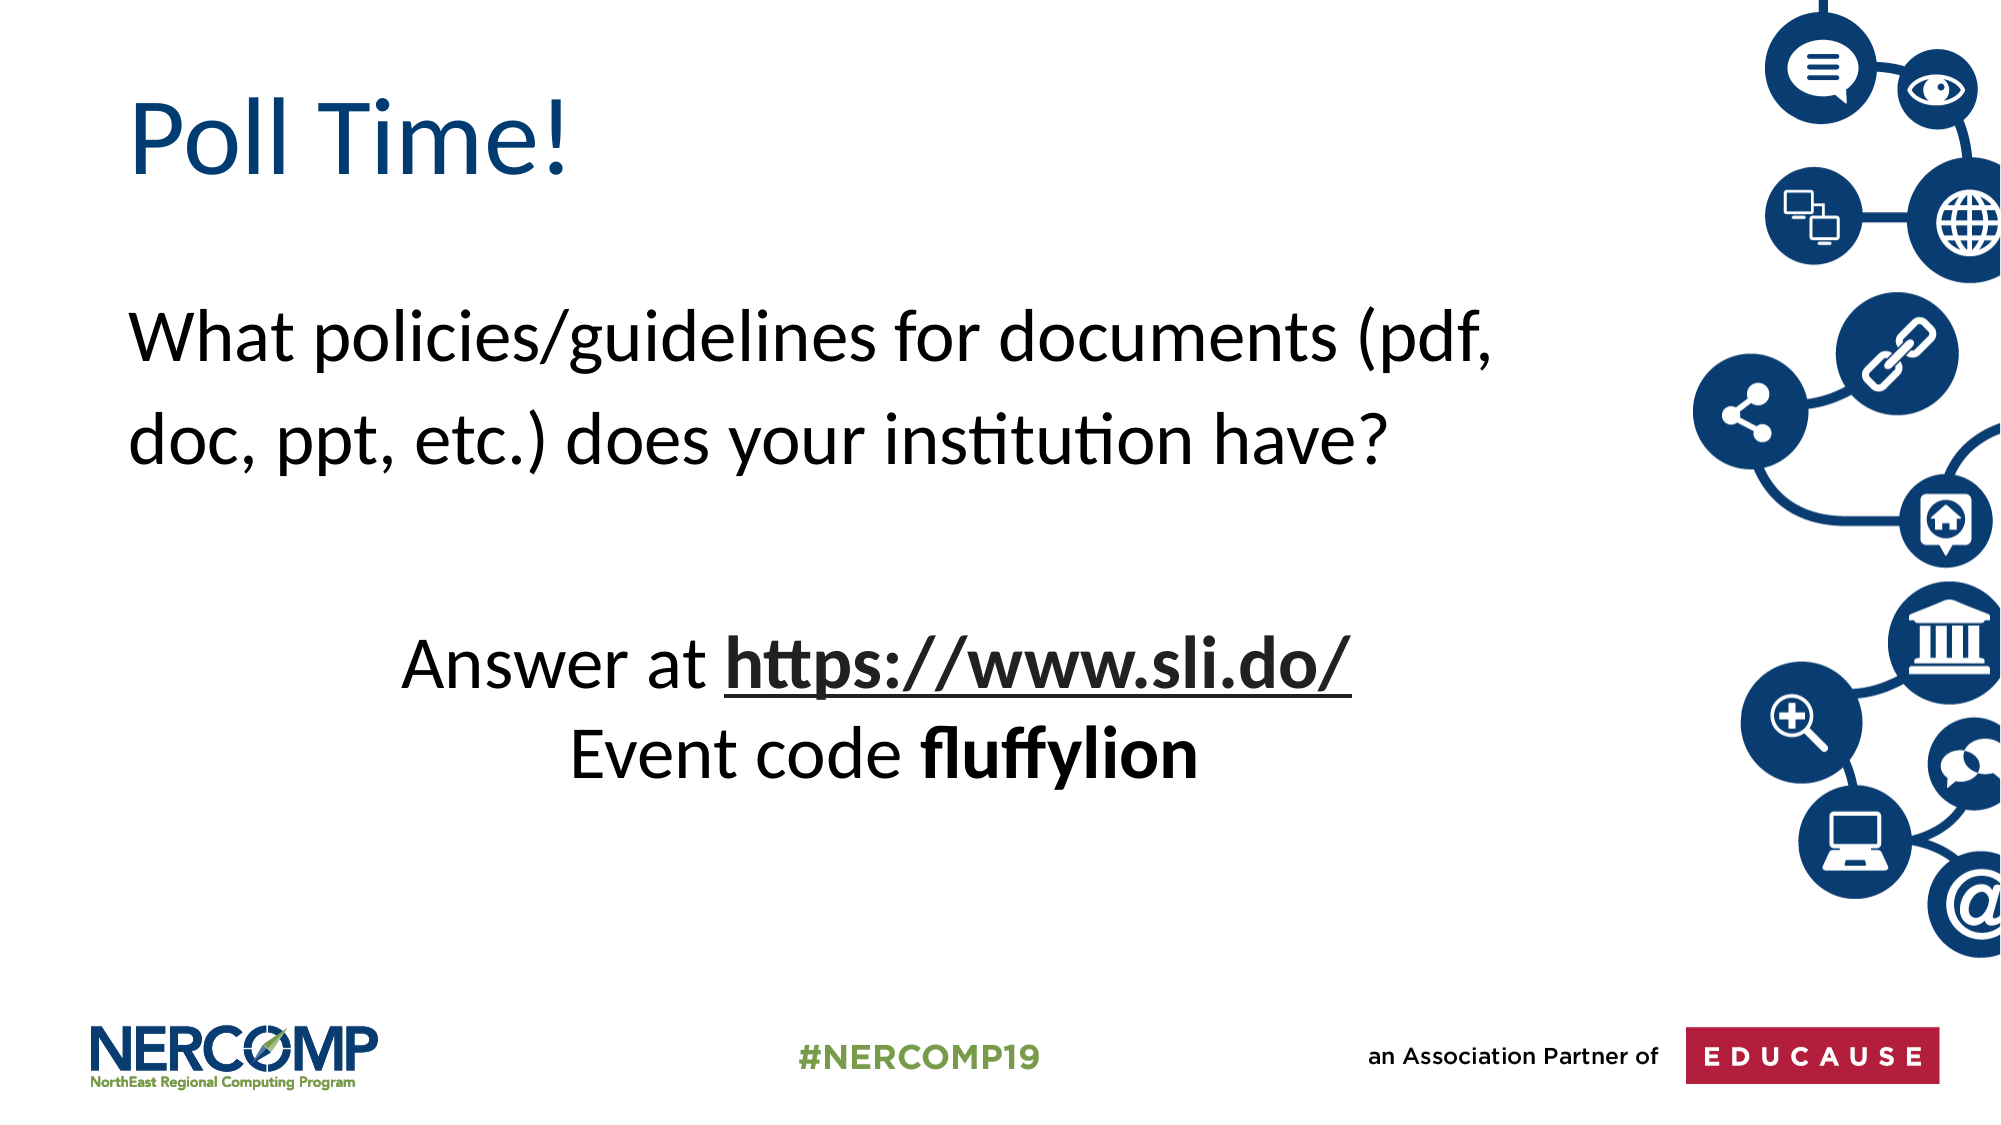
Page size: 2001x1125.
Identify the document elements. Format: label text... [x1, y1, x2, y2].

list What policies/guidelines for documents (pdf, doc, ppt, etc.) does your institution have? Answer at https://www.sli.do/ Event code fluffylion [108, 263, 1662, 955]
title Poll Time! [108, 54, 1597, 243]
picture [0, 0, 2001, 1125]
